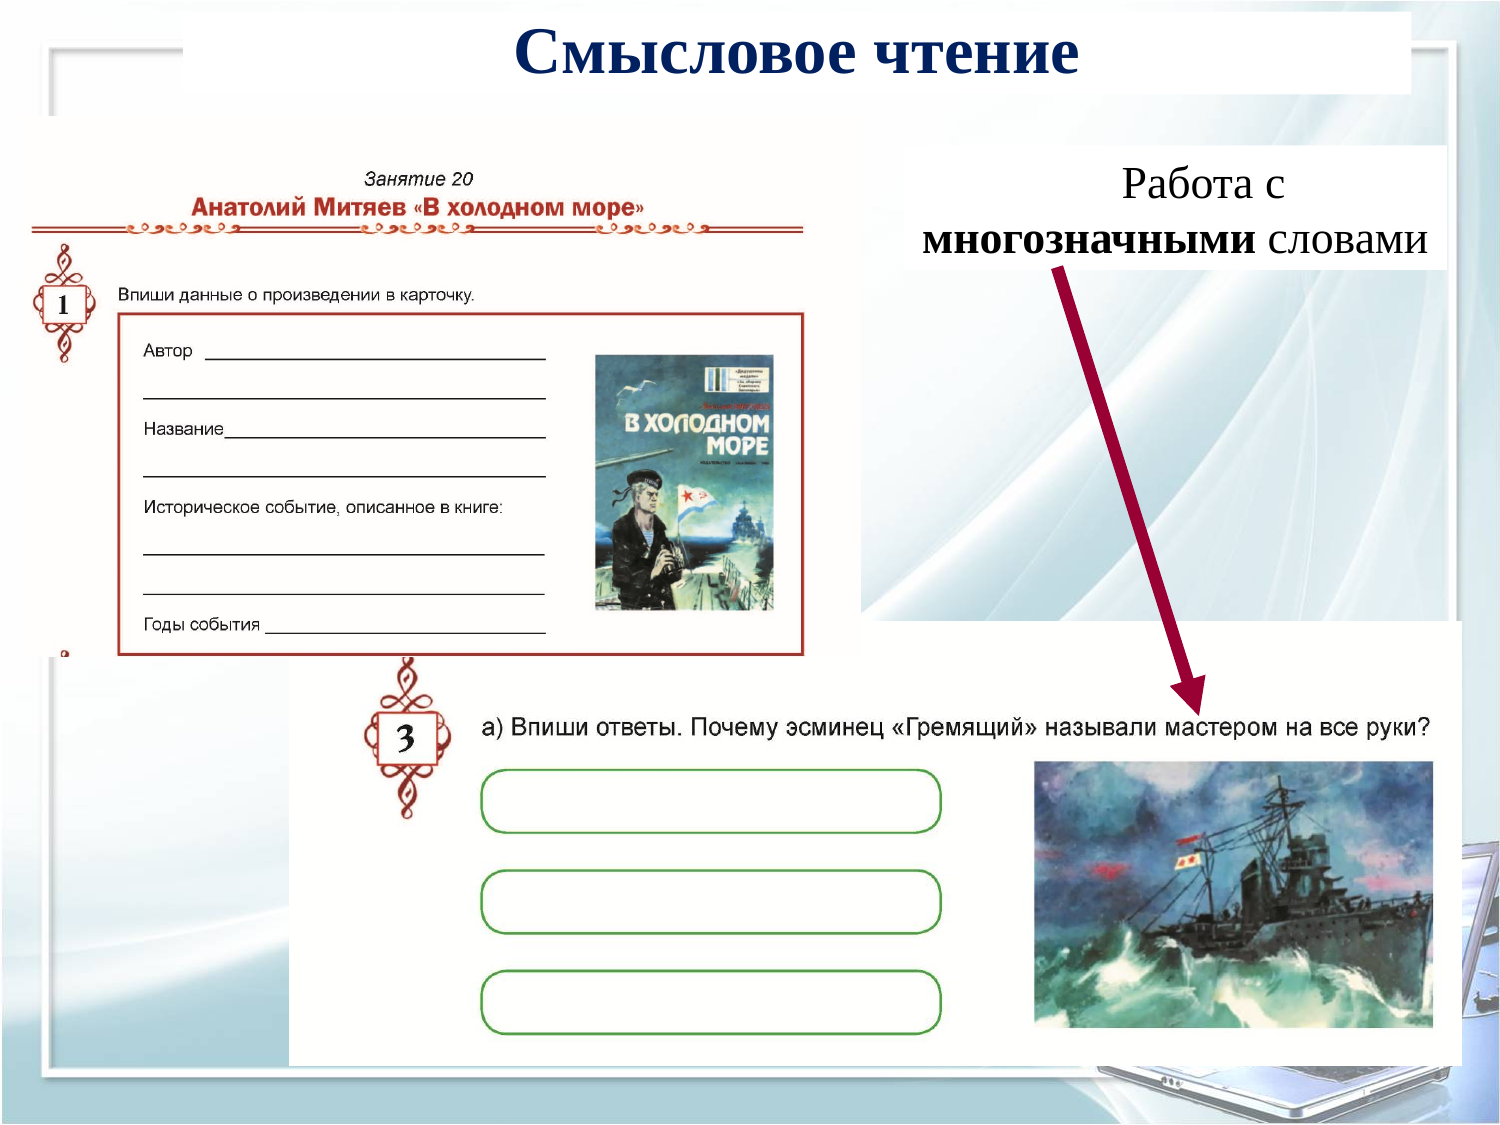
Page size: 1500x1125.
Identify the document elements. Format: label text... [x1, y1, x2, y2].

text_box Работа с многозначными словами [903, 145, 1447, 270]
text_box Смысловое чтение [183, 11, 1412, 95]
picture [0, 0, 1500, 1125]
